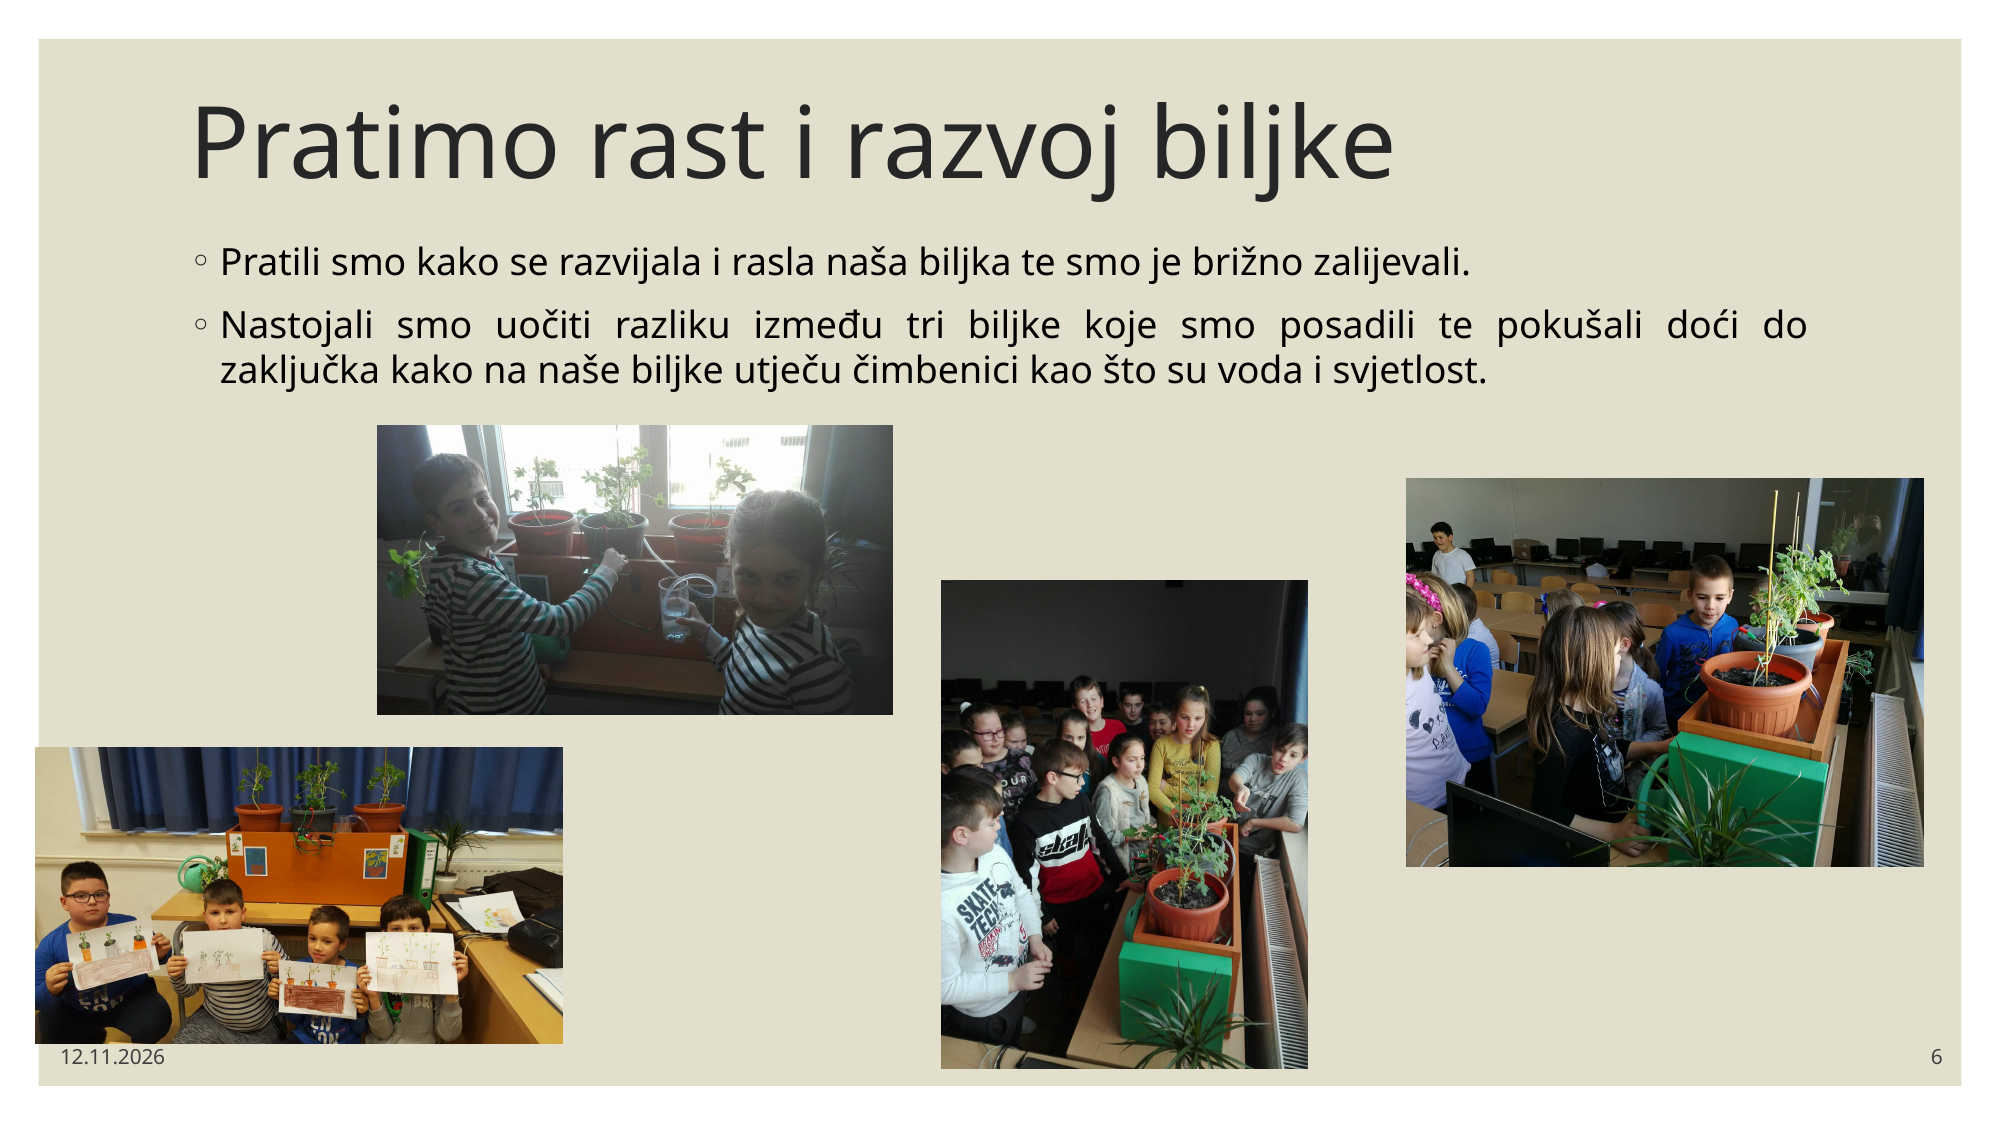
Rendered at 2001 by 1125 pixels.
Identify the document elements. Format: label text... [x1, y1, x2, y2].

picture [35, 747, 563, 1044]
picture [1406, 478, 1924, 867]
picture [377, 425, 893, 715]
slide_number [45, 1050, 495, 1080]
slide_number 6 [1717, 1034, 1958, 1080]
title Pratimo rast i razvoj biljke [174, 33, 1825, 230]
list Pratili smo kako se razvijala i rasla naša biljka te smo je brižno zalijevali. Nastojali smo uočiti razliku između tri biljke koje smo posadili te pokušali doći do zaključka kako na naše biljke utječu čimbenici kao što su voda i svjetlost. [174, 230, 1825, 990]
picture [941, 580, 1308, 1069]
